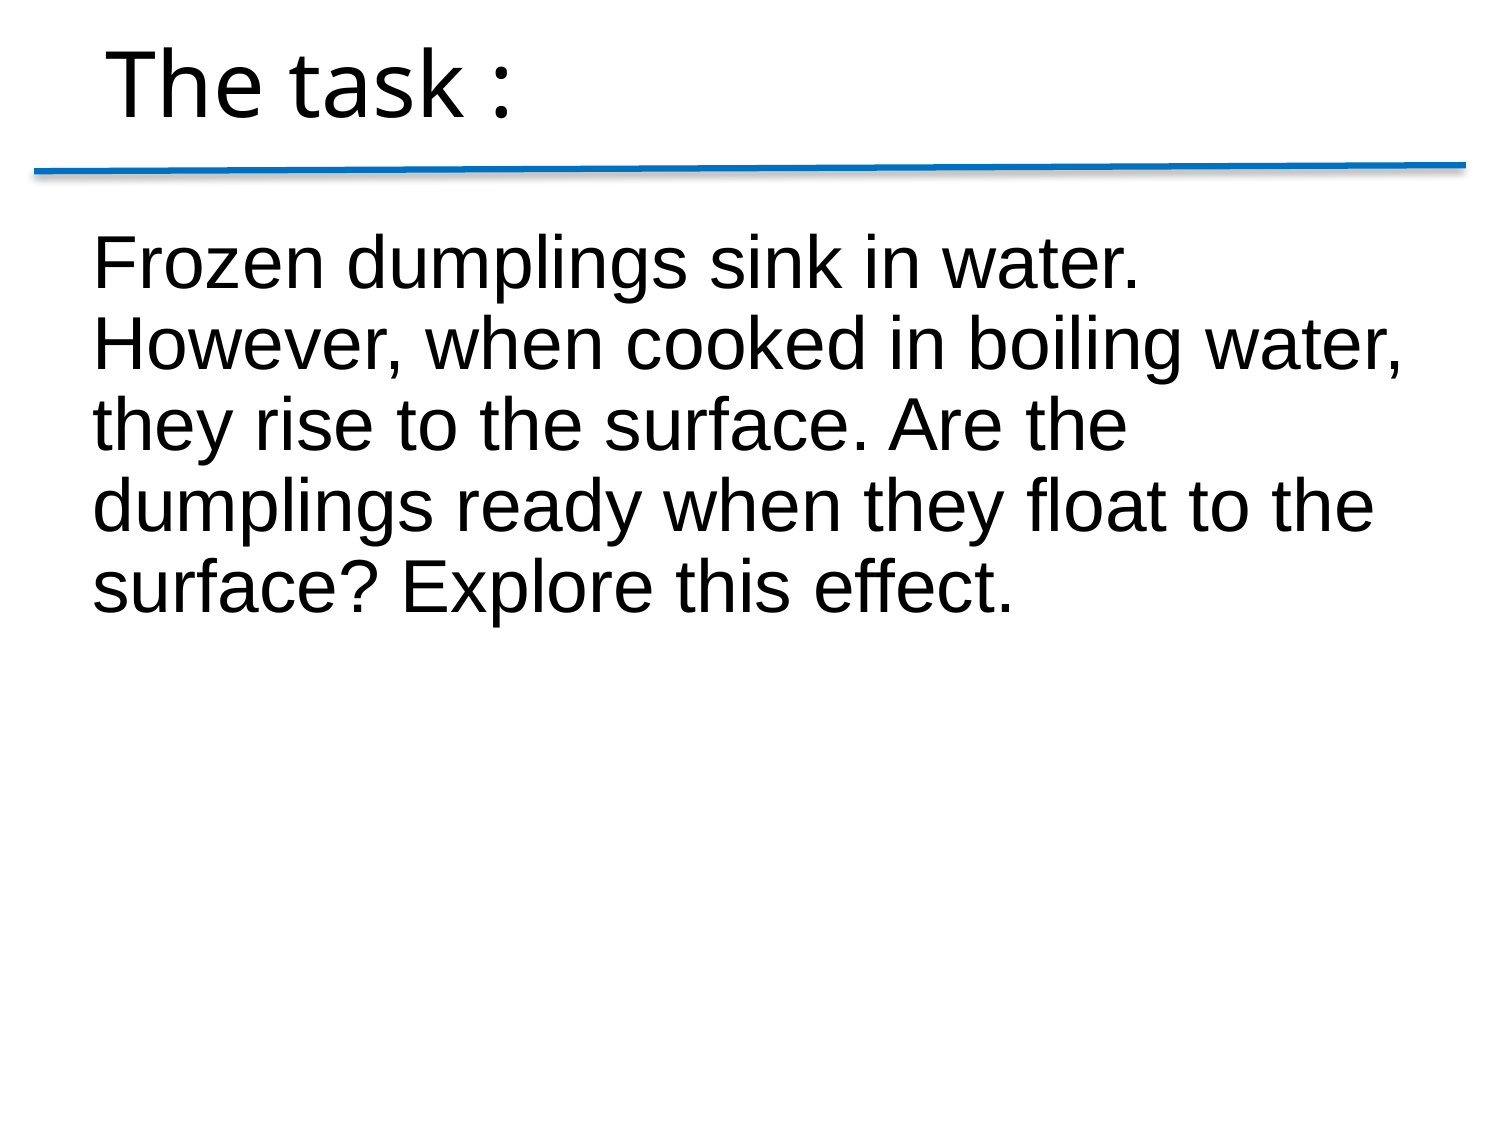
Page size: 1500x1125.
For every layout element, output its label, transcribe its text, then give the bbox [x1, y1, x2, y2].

list Frozen dumplings sink in water. However, when cooked in boiling water, they rise to the surface. Are the dumplings ready when they float to the surface? Explore this effect. [77, 216, 1423, 1082]
title The task : [90, 4, 1356, 165]
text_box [34, 165, 1466, 172]
